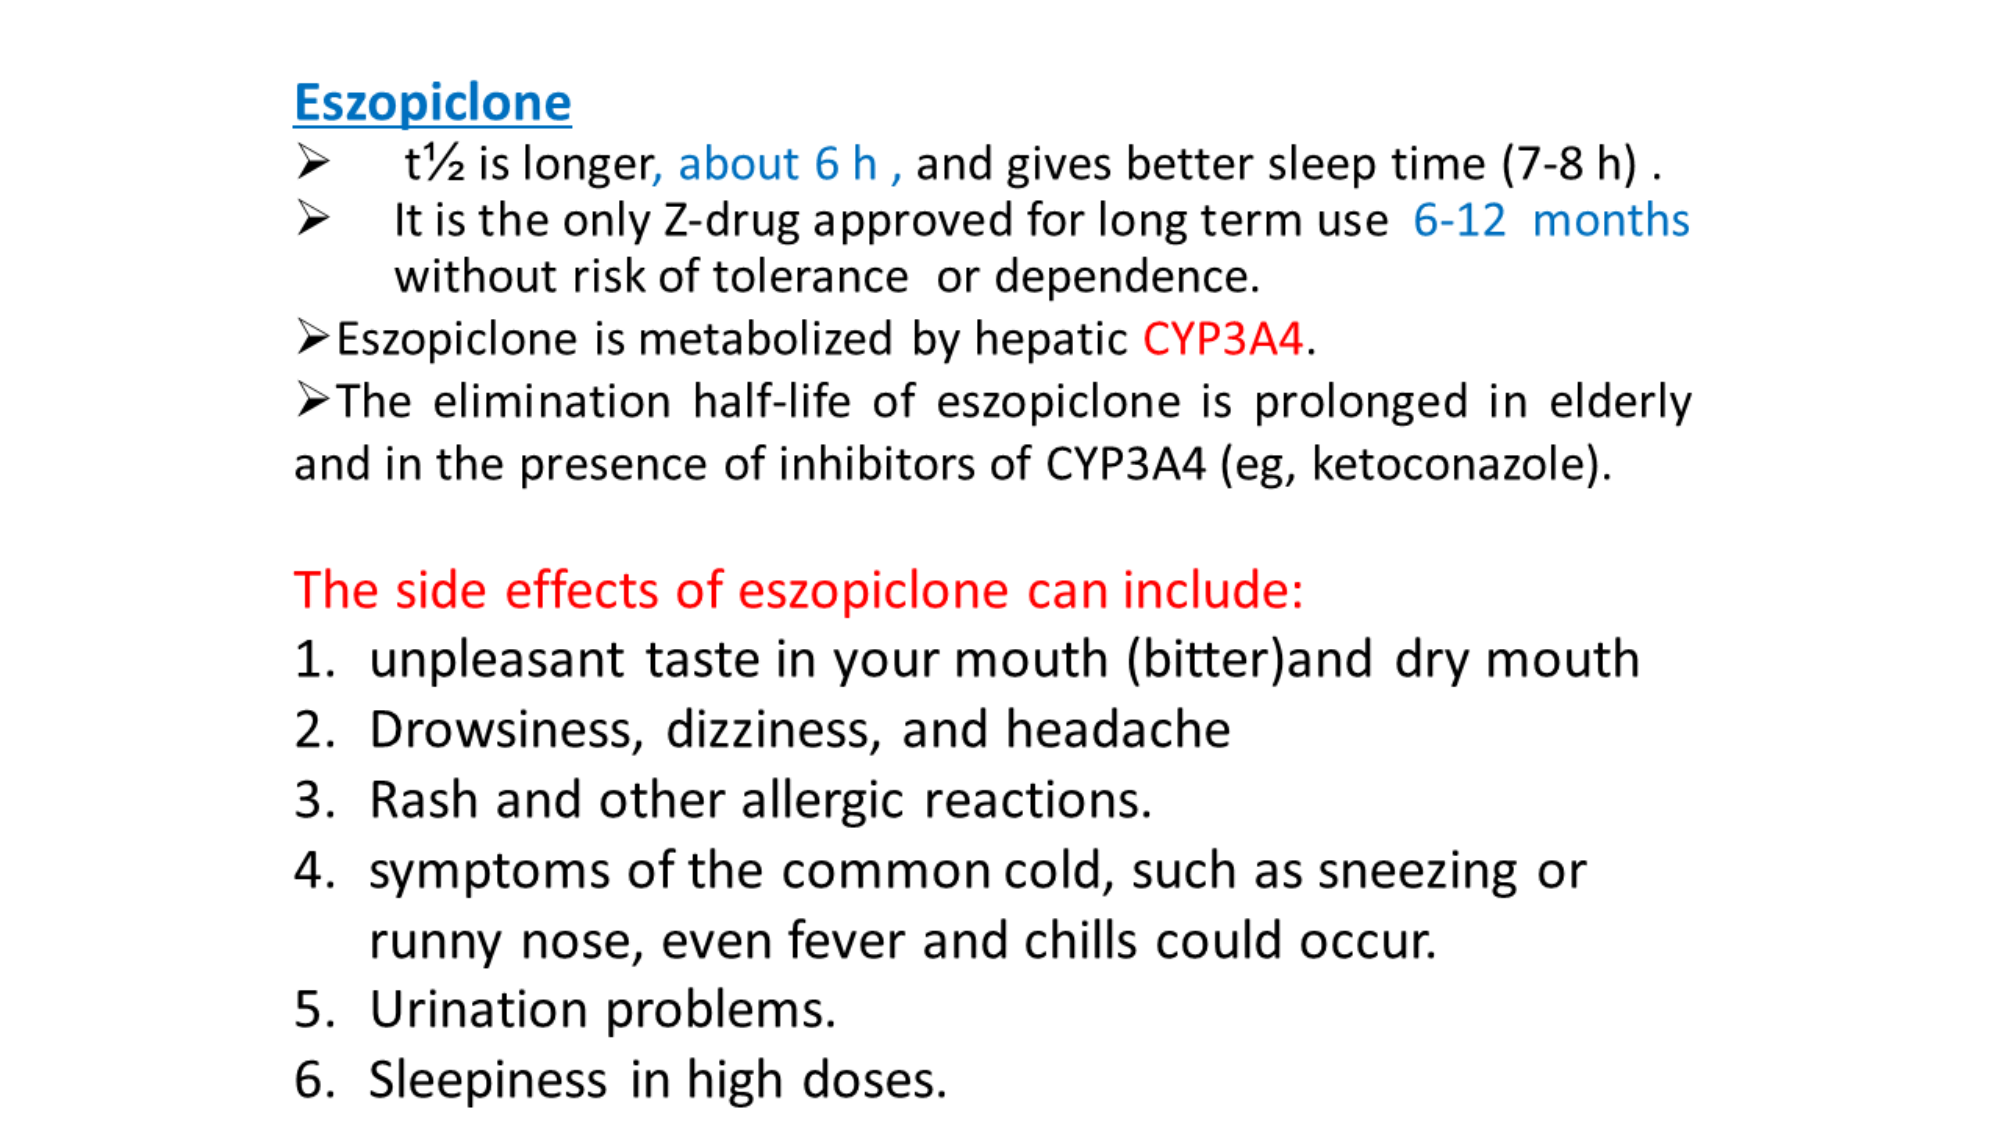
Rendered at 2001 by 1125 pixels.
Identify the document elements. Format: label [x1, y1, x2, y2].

picture [249, 0, 1750, 1125]
